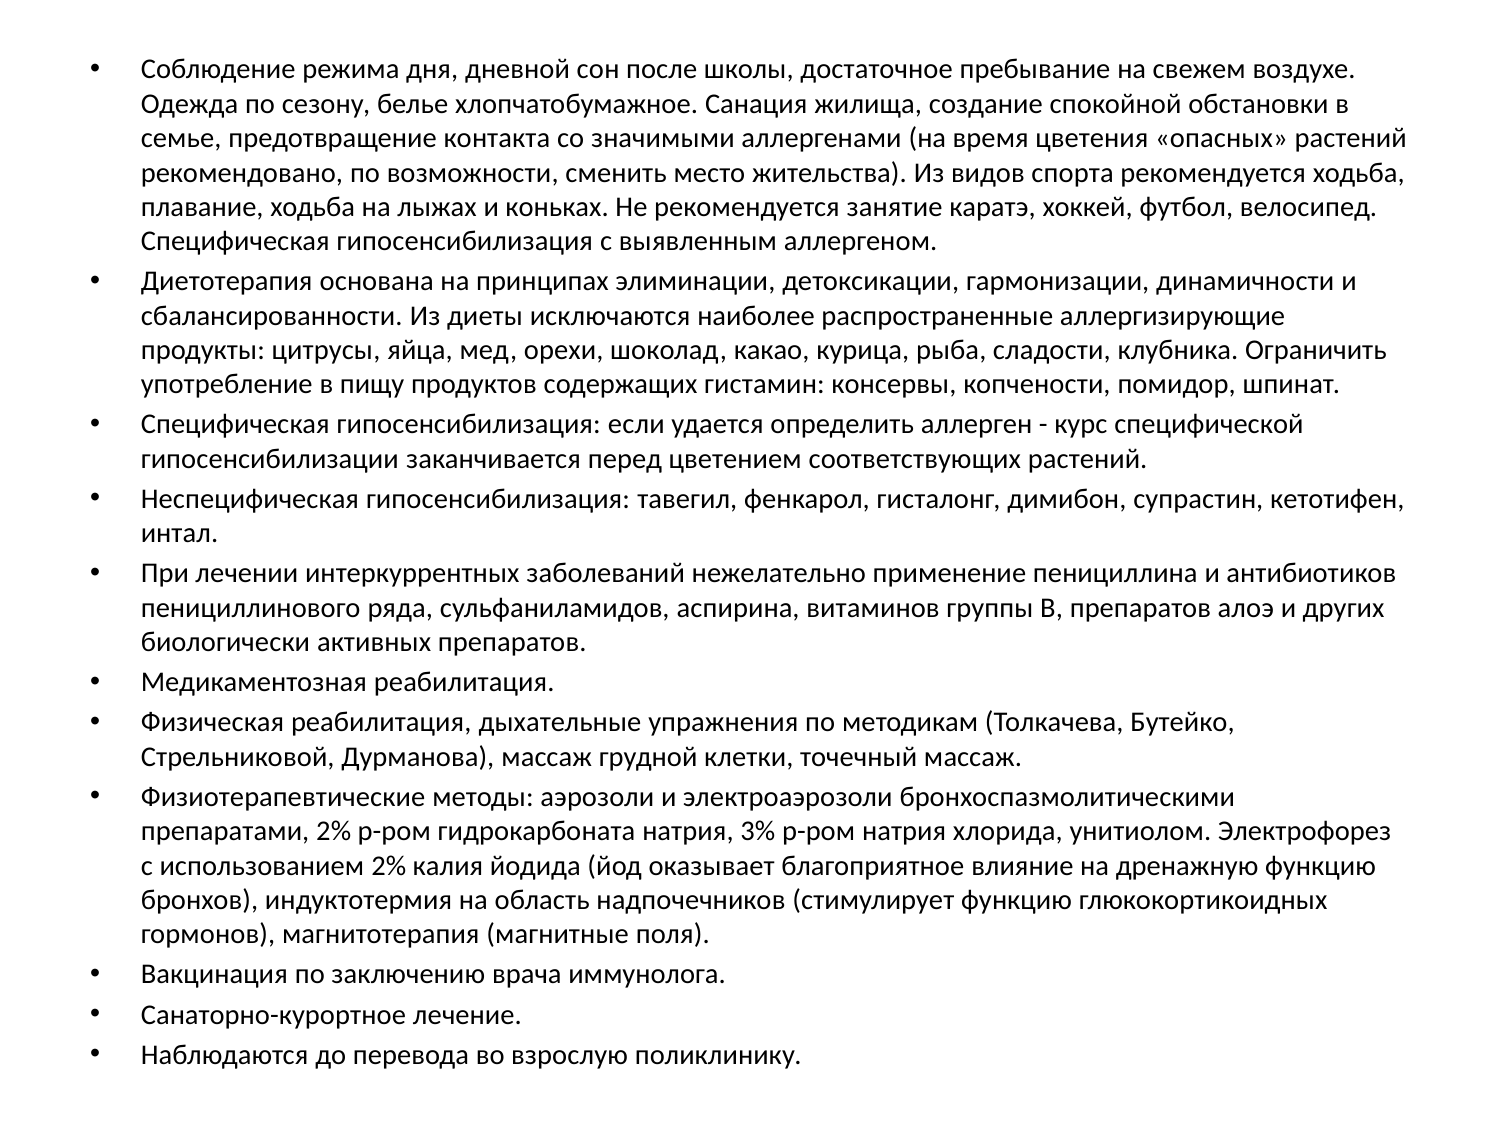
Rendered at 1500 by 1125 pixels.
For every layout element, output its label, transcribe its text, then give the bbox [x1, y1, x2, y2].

list Соблюдение режима дня, дневной сон после школы, достаточное пребывание на свежем воздухе. Одежда по сезону, белье хлопчатобумажное. Санация жилища, создание спокойной обстановки в семье, предотвращение контакта со значимыми аллергенами (на время цветения «опасных» растений рекомендовано, по возможности, сменить место жительства). Из видов спорта рекомендуется ходьба, плавание, ходьба на лыжах и коньках. Не рекомендуется занятие каратэ, хоккей, футбол, велосипед. Специфическая гипосенсибилизация с выявленным аллергеном. Диетотерапия основана на принципах элиминации, детоксикации, гармонизации, динамичности и сбалансированности. Из диеты исключаются наиболее распространенные аллергизирующие продукты: цитрусы, яйца, мед, орехи, шоколад, какао, курица, рыба, сладости, клубника. Ограничить употребление в пищу продуктов содержащих гистамин: консервы, копчености, помидор, шпинат. Специфическая гипосенсибилизация: если удается определить аллерген - курс специфической гипосенсибилизации заканчивается перед цветением соответствующих растений. Неспецифическая гипосенсибилизация: тавегил, фенкарол, гисталонг, димибон, супрастин, кетотифен, интал. При лечении интеркуррентных заболеваний нежелательно применение пенициллина и антибиотиков пенициллинового ряда, сульфаниламидов, аспирина, витаминов группы В, препаратов алоэ и других биологически активных препаратов. Медикаментозная реабилитация. Физическая реабилитация, дыхательные упражнения по методикам (Толкачева, Бутейко, Стрельниковой, Дурманова), массаж грудной клетки, точечный массаж. Физиотерапевтические методы: аэрозоли и электроаэрозоли бронхоспазмолитическими препаратами, 2% р-ром гидрокарбоната натрия, 3% р-ром натрия хлорида, унитиолом. Электрофорез с использованием 2% калия йодида (йод оказывает благоприятное влияние на дренажную функцию бронхов), индуктотермия на область надпочечников (стимулирует функцию глюкокортикоидных гормонов), магнитотерапия (магнитные поля). Вакцинация по заключению врача иммунолога. Санаторно-курортное лечение. Наблюдаются до перевода во взрослую поликлинику. [75, 42, 1425, 1094]
